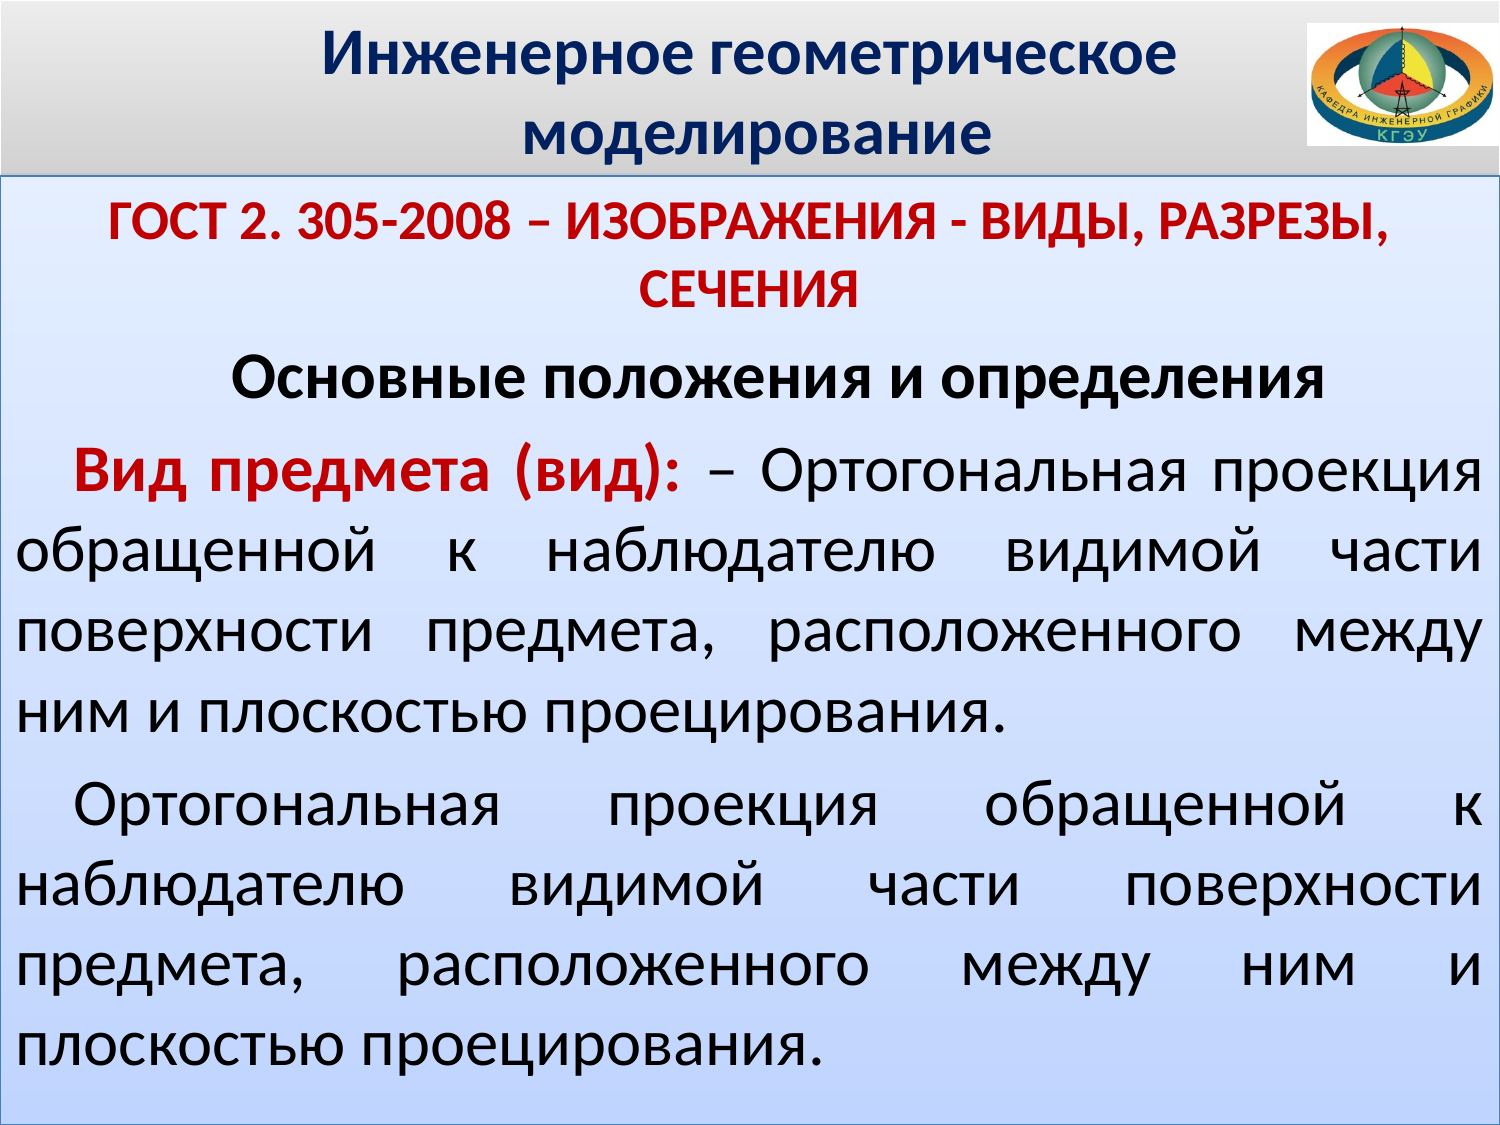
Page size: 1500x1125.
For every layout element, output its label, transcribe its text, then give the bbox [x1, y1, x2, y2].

title Инженерное геометрическое моделирование [0, 0, 1500, 174]
picture [1304, 23, 1500, 153]
subtitle ГОСТ 2. 305-2008 – ИЗОБРАЖЕНИЯ - ВИДЫ, РАЗРЕЗЫ, СЕЧЕНИЯ Основные положения и определения Вид предмета (вид): – Ортогональная проекция обращенной к наблюдателю видимой части поверхности предмета, расположенного между ним и плоскостью проецирования. Ортогональная проекция обращенной к наблюдателю видимой части поверхности предмета, расположенного между ним и плоскостью проецирования. [0, 175, 1500, 1125]
